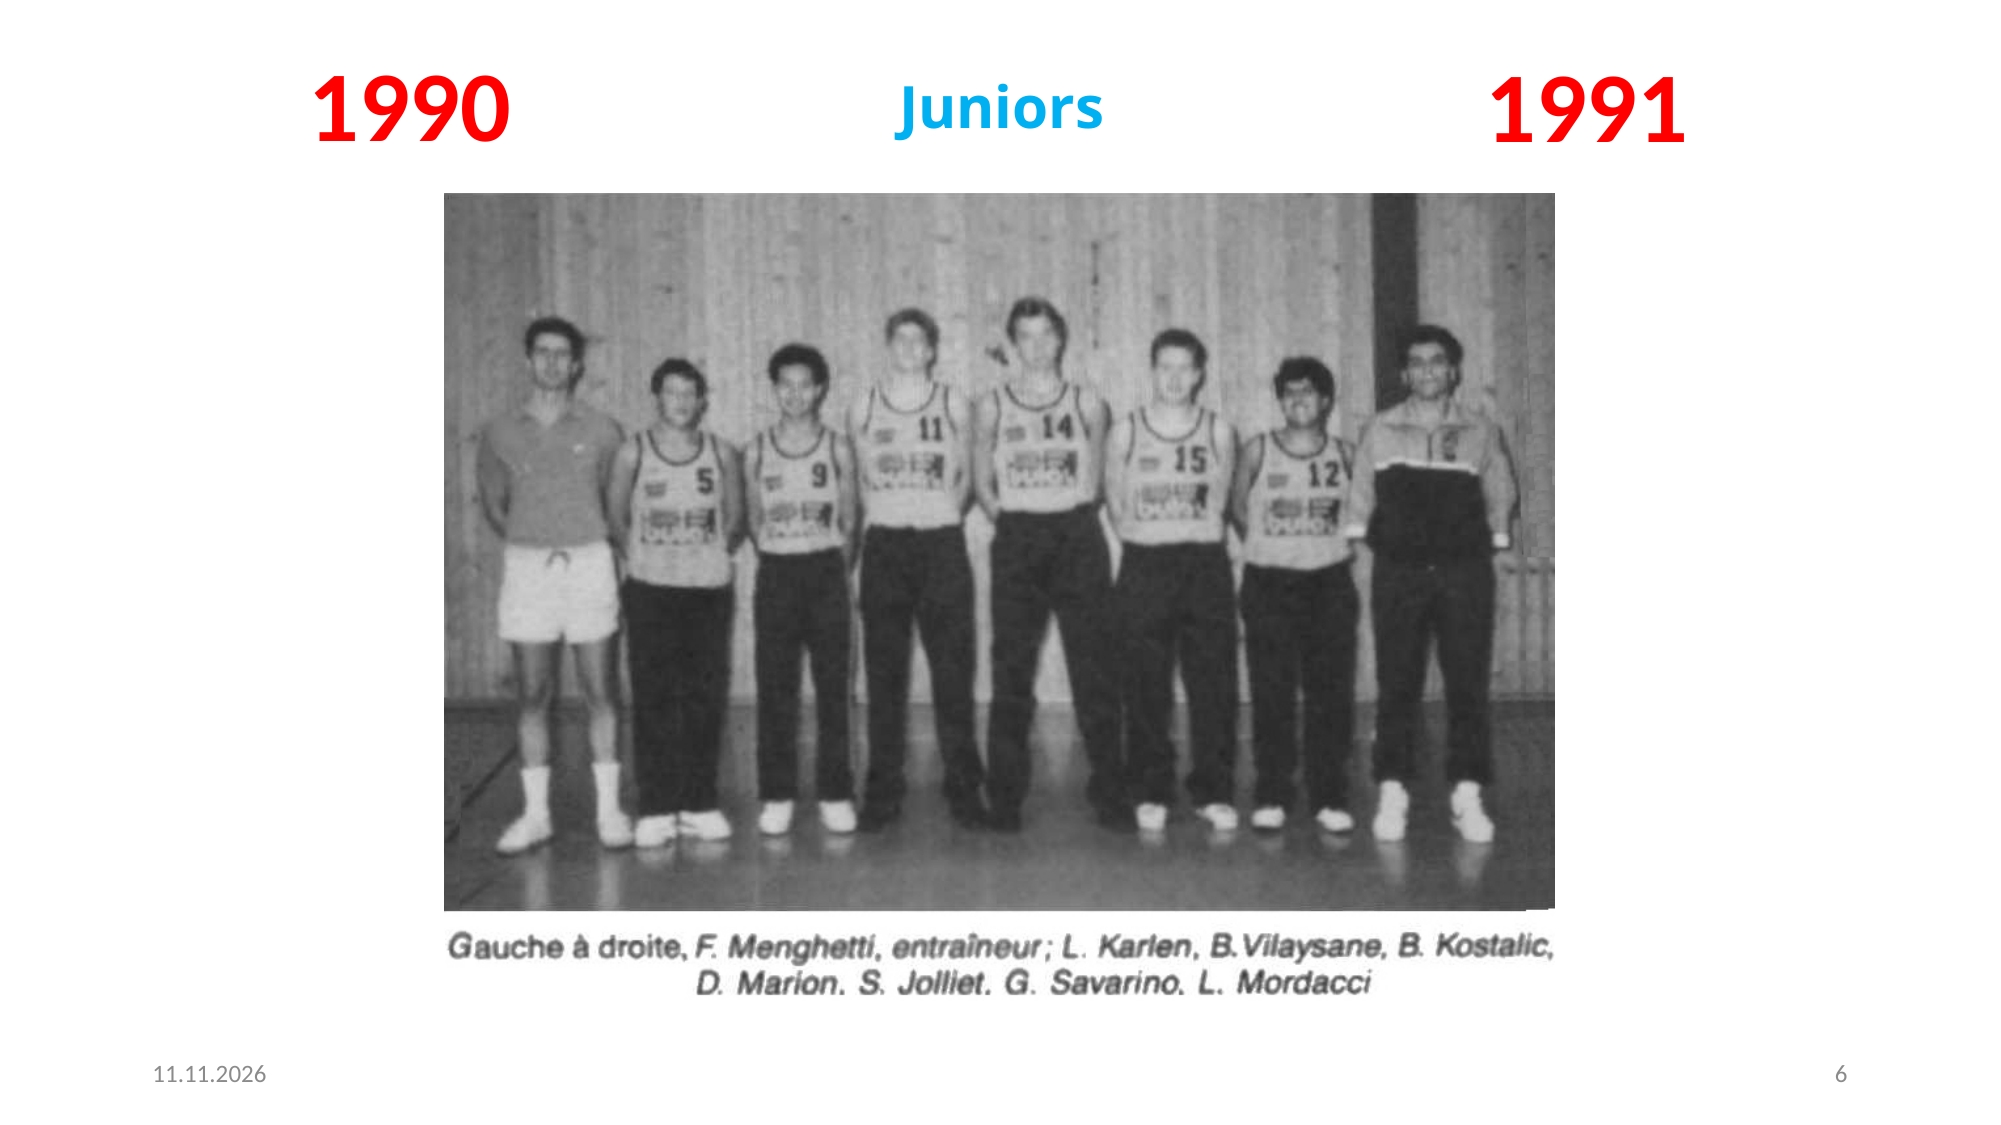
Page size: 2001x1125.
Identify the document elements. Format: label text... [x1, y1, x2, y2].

slide_number 6 [1412, 1042, 1863, 1103]
text_box 1990 [293, 34, 542, 169]
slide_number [137, 1042, 588, 1103]
text_box 1991 [1470, 34, 1719, 170]
text_box Juniors [326, 11, 1677, 199]
picture [444, 193, 1555, 1003]
